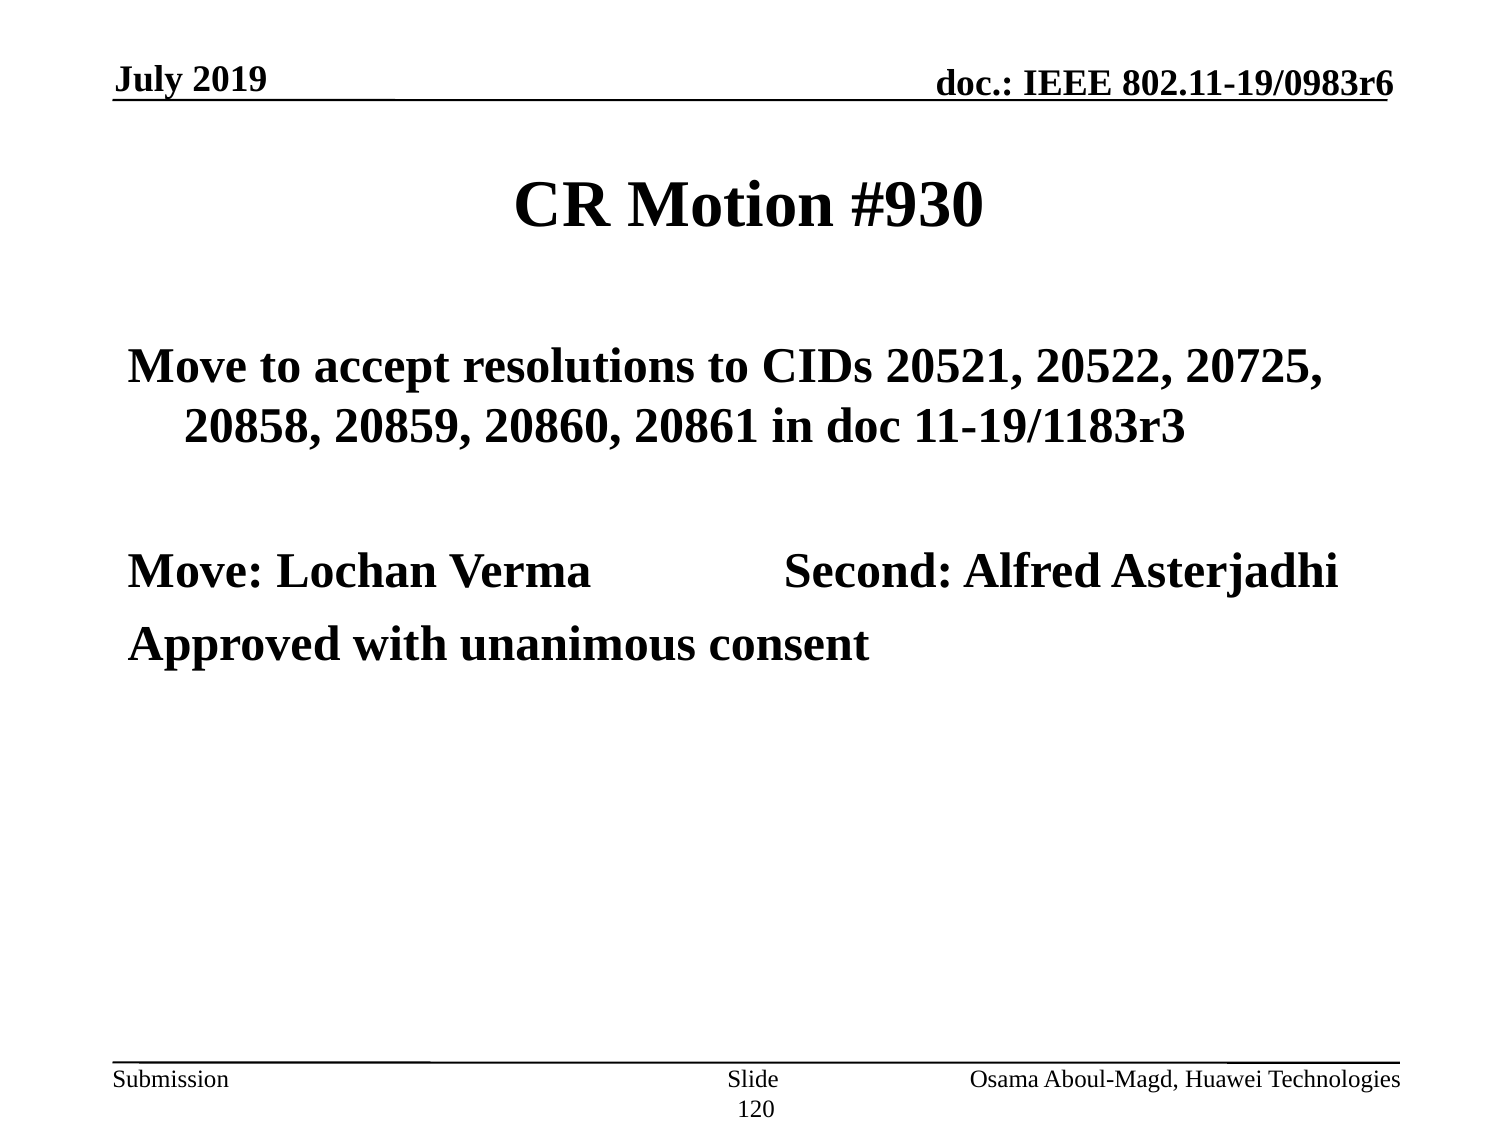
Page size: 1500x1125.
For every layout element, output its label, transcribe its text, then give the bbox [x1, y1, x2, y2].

title CR Motion #930 [112, 112, 1388, 288]
slide_number Slide 120 [712, 1061, 800, 1123]
list Move to accept resolutions to CIDs 20521, 20522, 20725, 20858, 20859, 20860, 20861 in doc 11-19/1183r3 Move: Lochan Verma Second: Alfred Asterjadhi Approved with unanimous consent [112, 324, 1388, 1000]
footer Osama Aboul-Magd, Huawei Technologies [878, 1061, 1402, 1093]
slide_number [114, 54, 423, 100]
